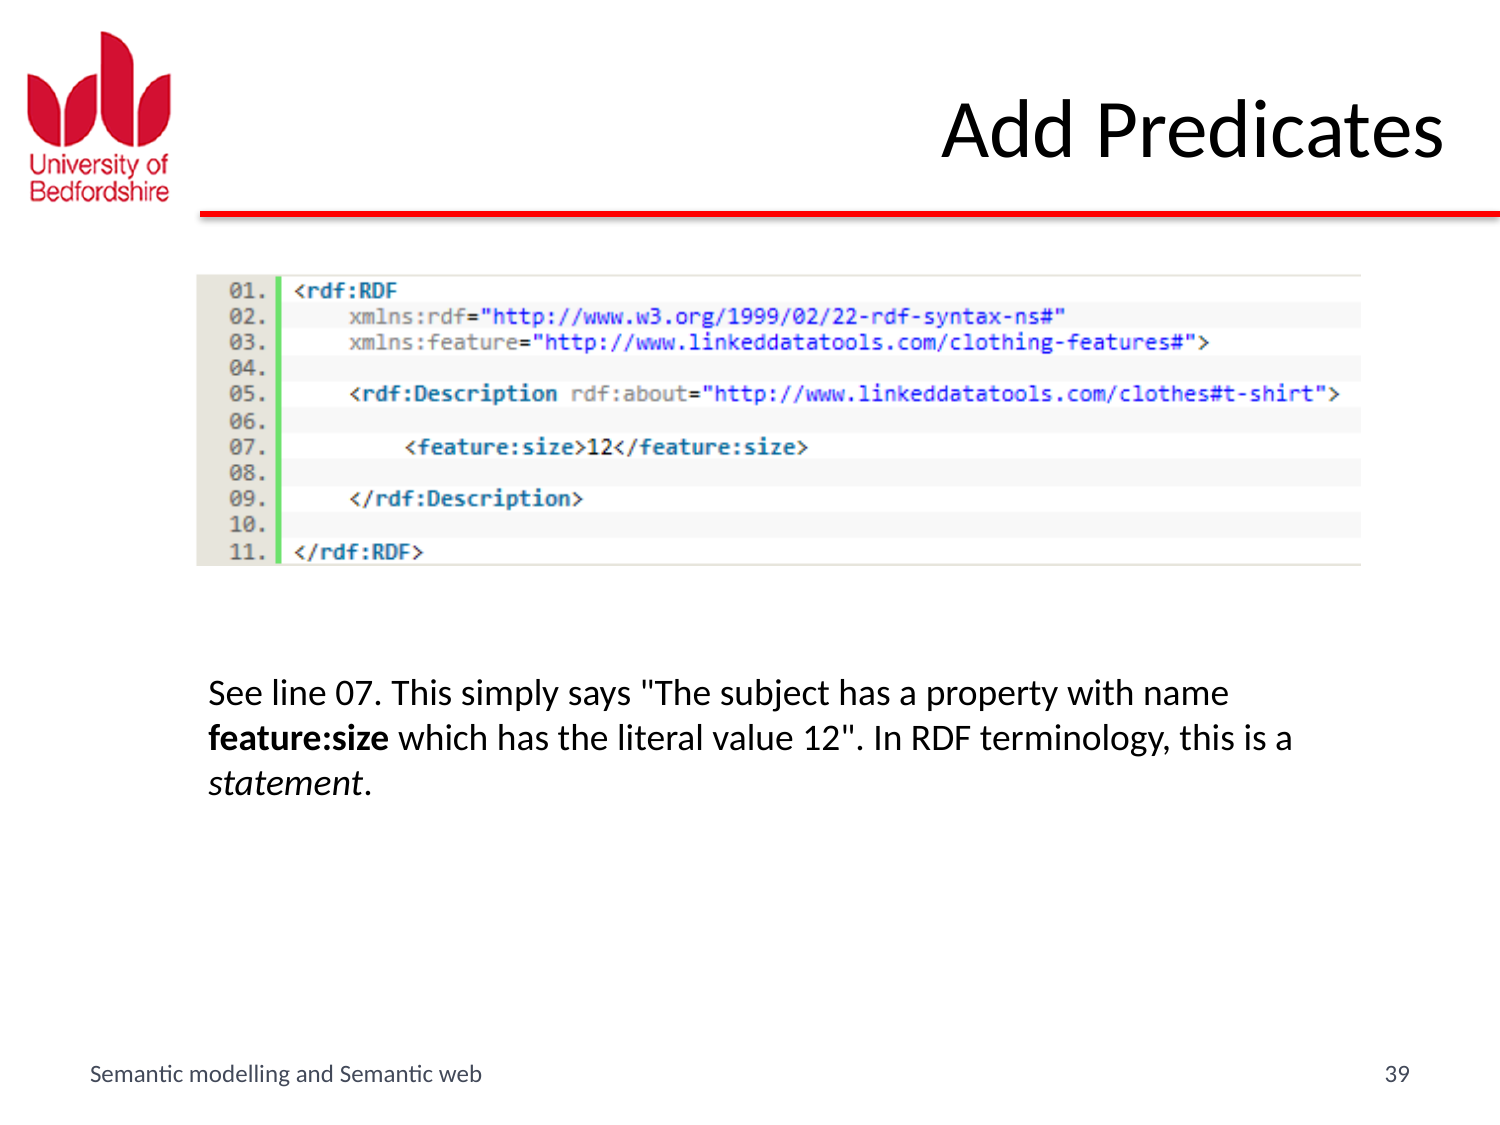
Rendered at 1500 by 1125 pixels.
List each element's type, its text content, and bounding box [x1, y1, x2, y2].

slide_number Semantic modelling and Semantic web [75, 1042, 503, 1103]
picture [193, 268, 1361, 566]
slide_number 39 [1344, 1042, 1425, 1103]
text_box See line 07. This simply says "The subject has a property with name feature:size which has the literal value 12". In RDF terminology, this is a statement. [193, 660, 1361, 811]
picture [0, 15, 201, 214]
title Add Predicates [110, 30, 1461, 218]
